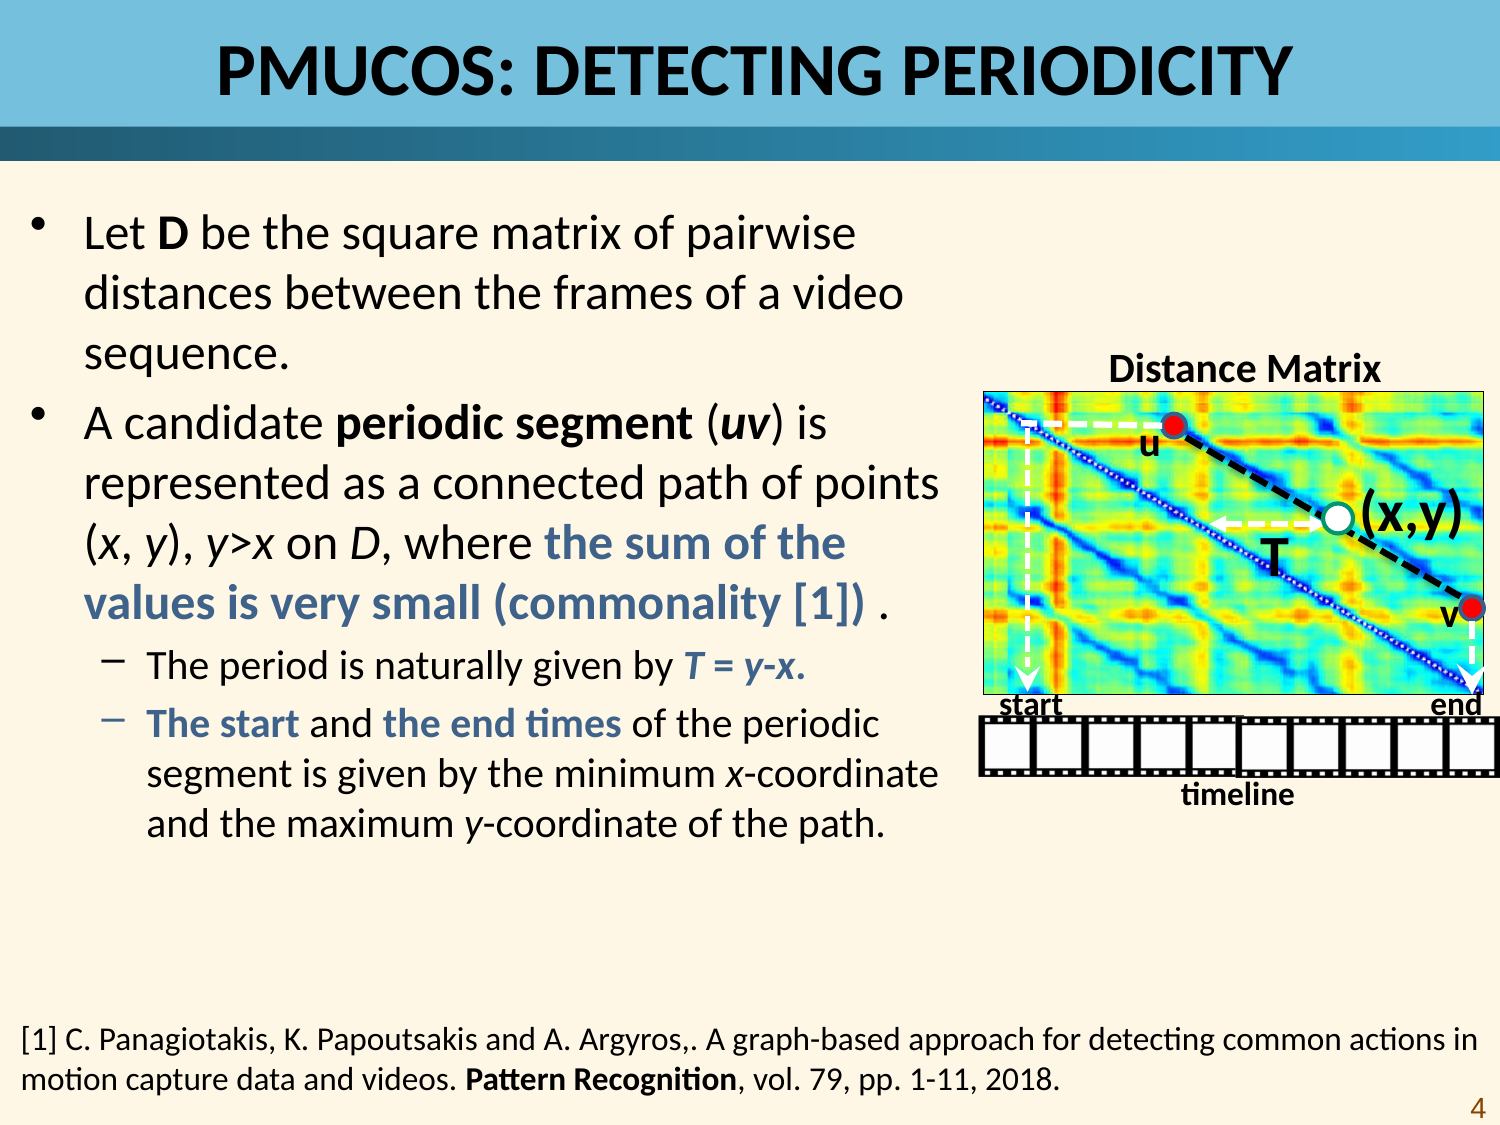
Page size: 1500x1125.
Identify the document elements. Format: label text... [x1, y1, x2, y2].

title PMUCOS: DETECTING PERIODICITY [47, 0, 1465, 160]
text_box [1020, 422, 1473, 696]
text_box end [1415, 675, 1498, 714]
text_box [1477, 599, 1485, 645]
text_box timeline [1166, 786, 1312, 820]
text_box [1] C. Panagiotakis, K. Papoutsakis and A. Argyros,. A graph-based approach for detecting common actions in motion capture data and videos. Pattern Recognition, vol. 79, pp. 1-11, 2018. [5, 1009, 1500, 1105]
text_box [1123, 407, 1485, 471]
picture [1473, 645, 1485, 695]
list Let D be the square matrix of pairwise distances between the frames of a video sequence. A candidate periodic segment (uv) is represented as a connected path of points (x, y), y>x on D, where the sum of the values is very small (commonality [1]) . The period is naturally given by T = y-x. The start and the end times of the periodic segment is given by the minimum x-coordinate and the maximum y-coordinate of the path. [15, 191, 973, 665]
text_box Distance Matrix [1093, 333, 1397, 390]
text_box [978, 715, 1500, 778]
slide_number 4 [1151, 1082, 1500, 1125]
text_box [1208, 465, 1482, 597]
picture [983, 391, 1485, 695]
text_box start [984, 701, 1079, 714]
